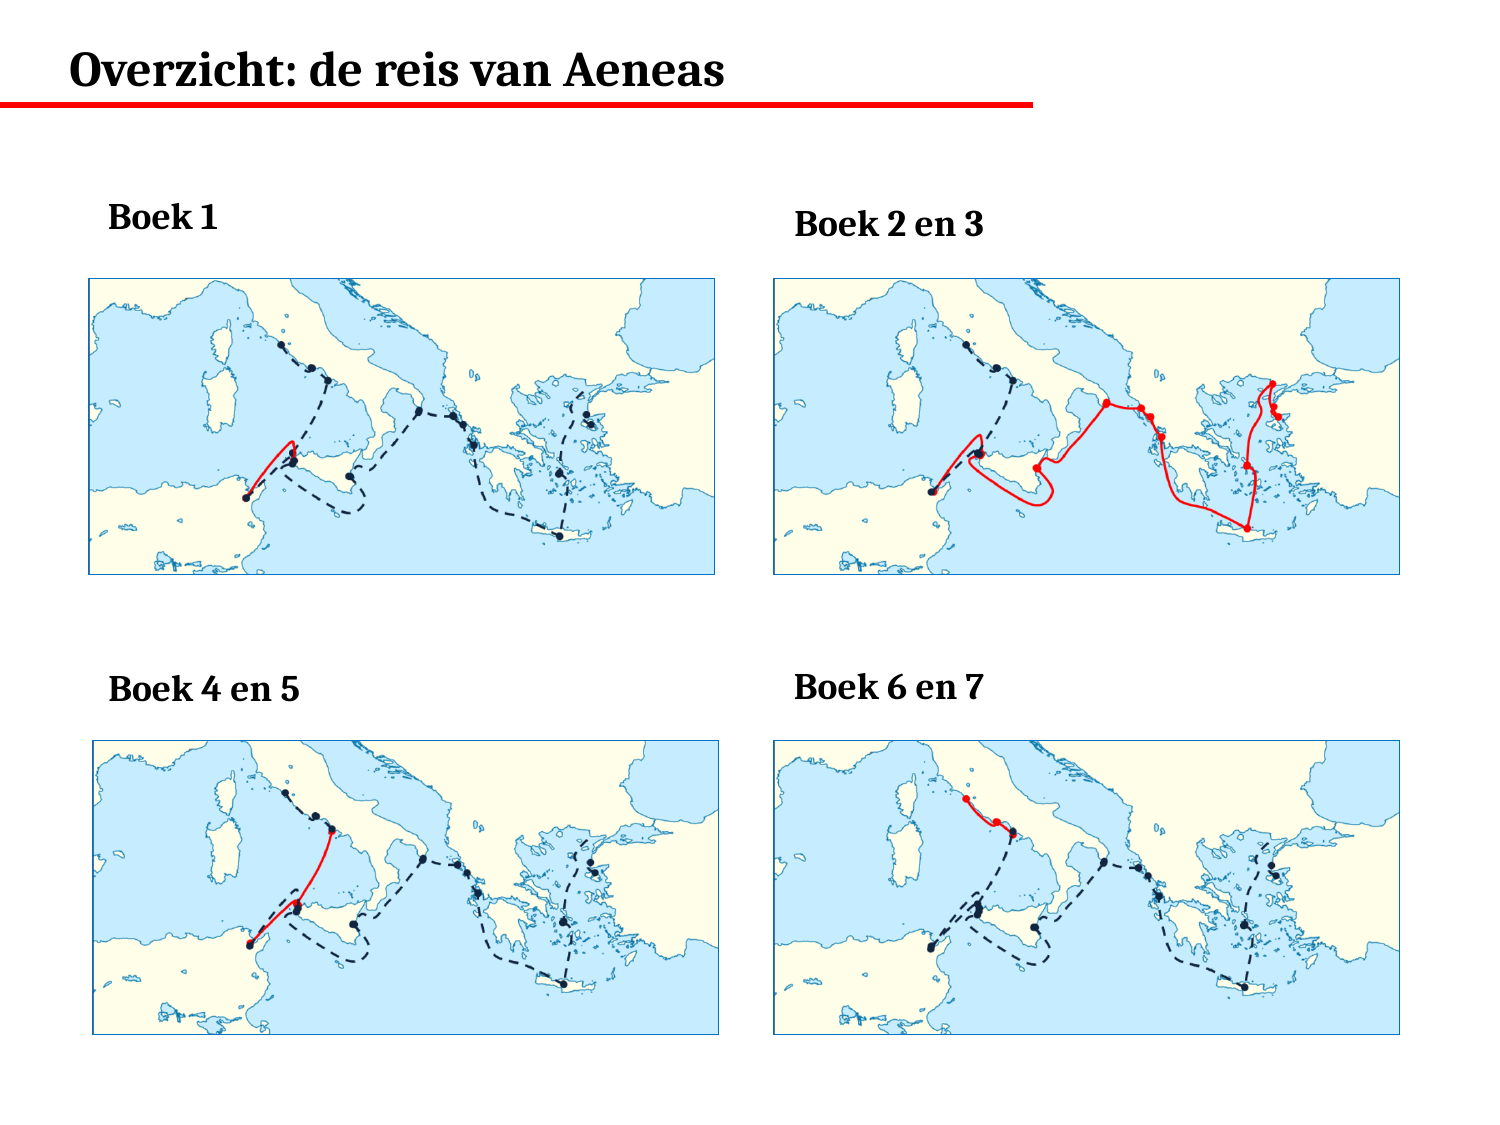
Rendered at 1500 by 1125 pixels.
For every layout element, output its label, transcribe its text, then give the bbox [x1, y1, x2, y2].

picture [92, 740, 719, 1035]
text_box Boek 1 [93, 184, 234, 245]
text_box Overzicht: de reis van Aeneas [54, 29, 741, 102]
text_box Boek 4 en 5 [93, 656, 316, 717]
picture [773, 278, 1401, 575]
picture [88, 278, 716, 575]
text_box Boek 6 en 7 [779, 654, 1000, 715]
picture [773, 740, 1401, 1035]
text_box Boek 2 en 3 [779, 191, 1000, 252]
